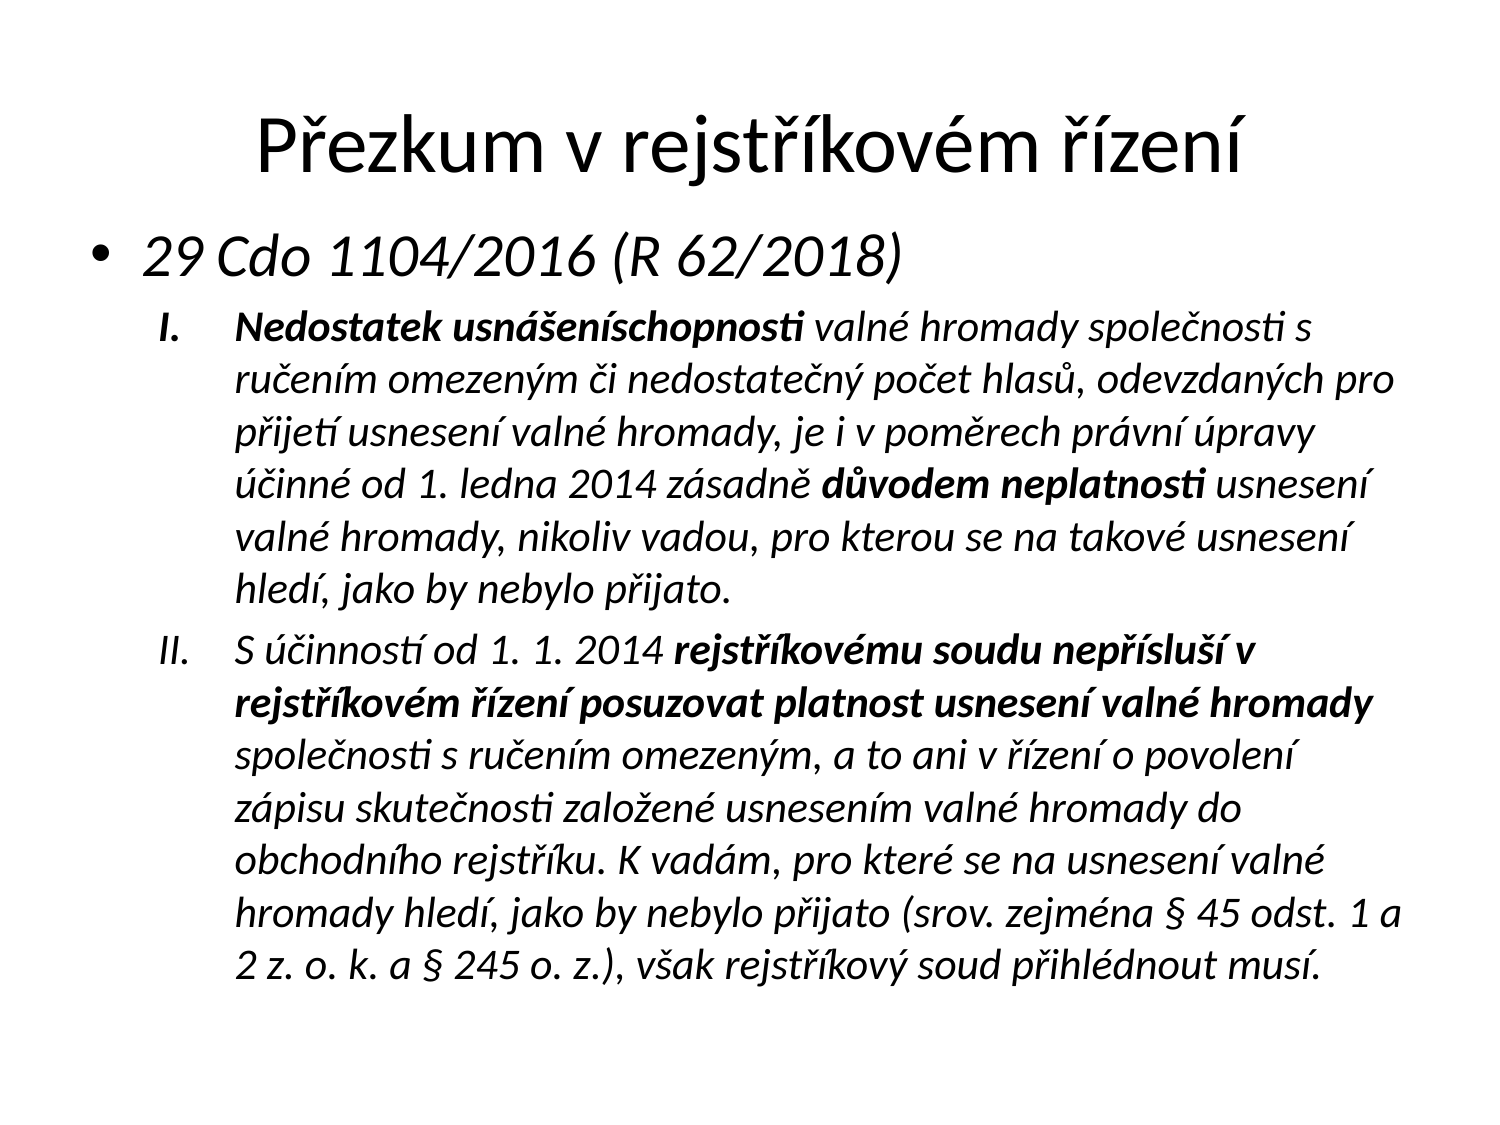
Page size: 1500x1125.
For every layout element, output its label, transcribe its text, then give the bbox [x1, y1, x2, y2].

list 29 Cdo 1104/2016 (R 62/2018) Nedostatek usnášeníschopnosti valné hromady společnosti s ručením omezeným či nedostatečný počet hlasů, odevzdaných pro přijetí usnesení valné hromady, je i v poměrech právní úpravy účinné od 1. ledna 2014 zásadně důvodem neplatnosti usnesení valné hromady, nikoliv vadou, pro kterou se na takové usnesení hledí, jako by nebylo přijato. S účinností od 1. 1. 2014 rejstříkovému soudu nepřísluší v rejstříkovém řízení posuzovat platnost usnesení valné hromady společnosti s ručením omezeným, a to ani v řízení o povolení zápisu skutečnosti založené usnesením valné hromady do obchodního rejstříku. K vadám, pro které se na usnesení valné hromady hledí, jako by nebylo přijato (srov. zejména § 45 odst. 1 a 2 z. o. k. a § 245 o. z.), však rejstříkový soud přihlédnout musí. [75, 208, 1425, 1005]
title Přezkum v rejstříkovém řízení [75, 45, 1425, 208]
